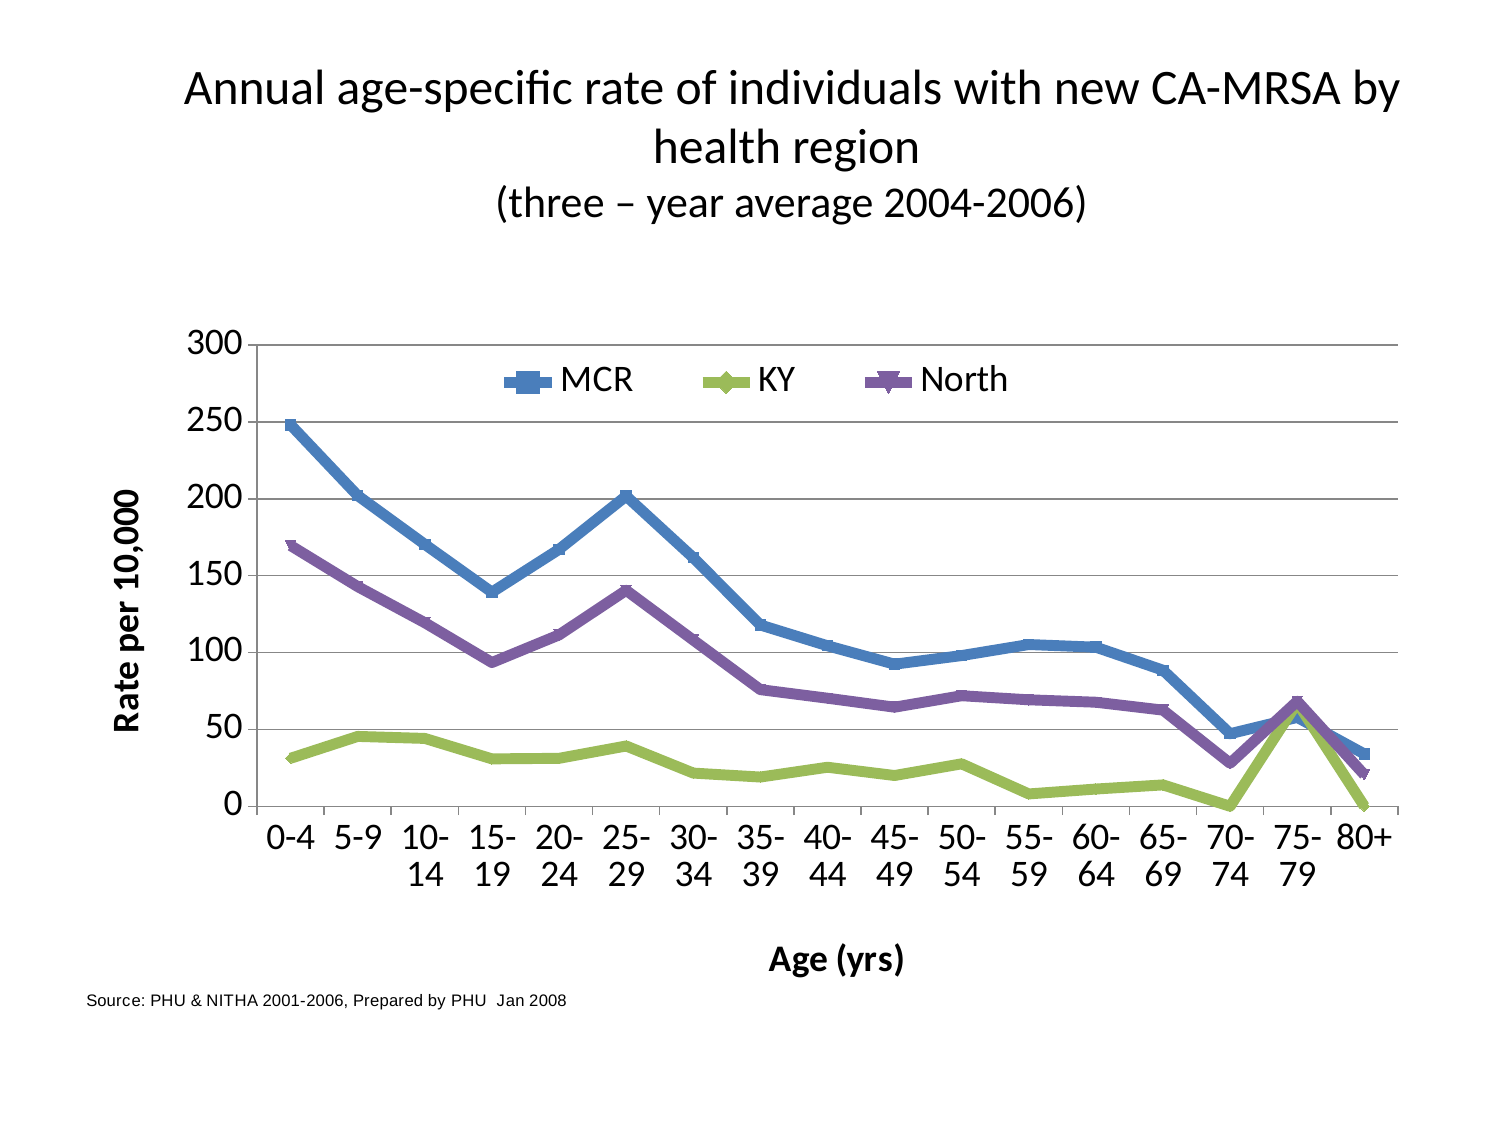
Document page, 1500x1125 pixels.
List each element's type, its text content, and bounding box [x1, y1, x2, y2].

title Annual age-specific rate of individuals with new CA-MRSA by health region (three – year average 2004-2006) [117, 46, 1468, 235]
chart [81, 292, 1433, 1036]
